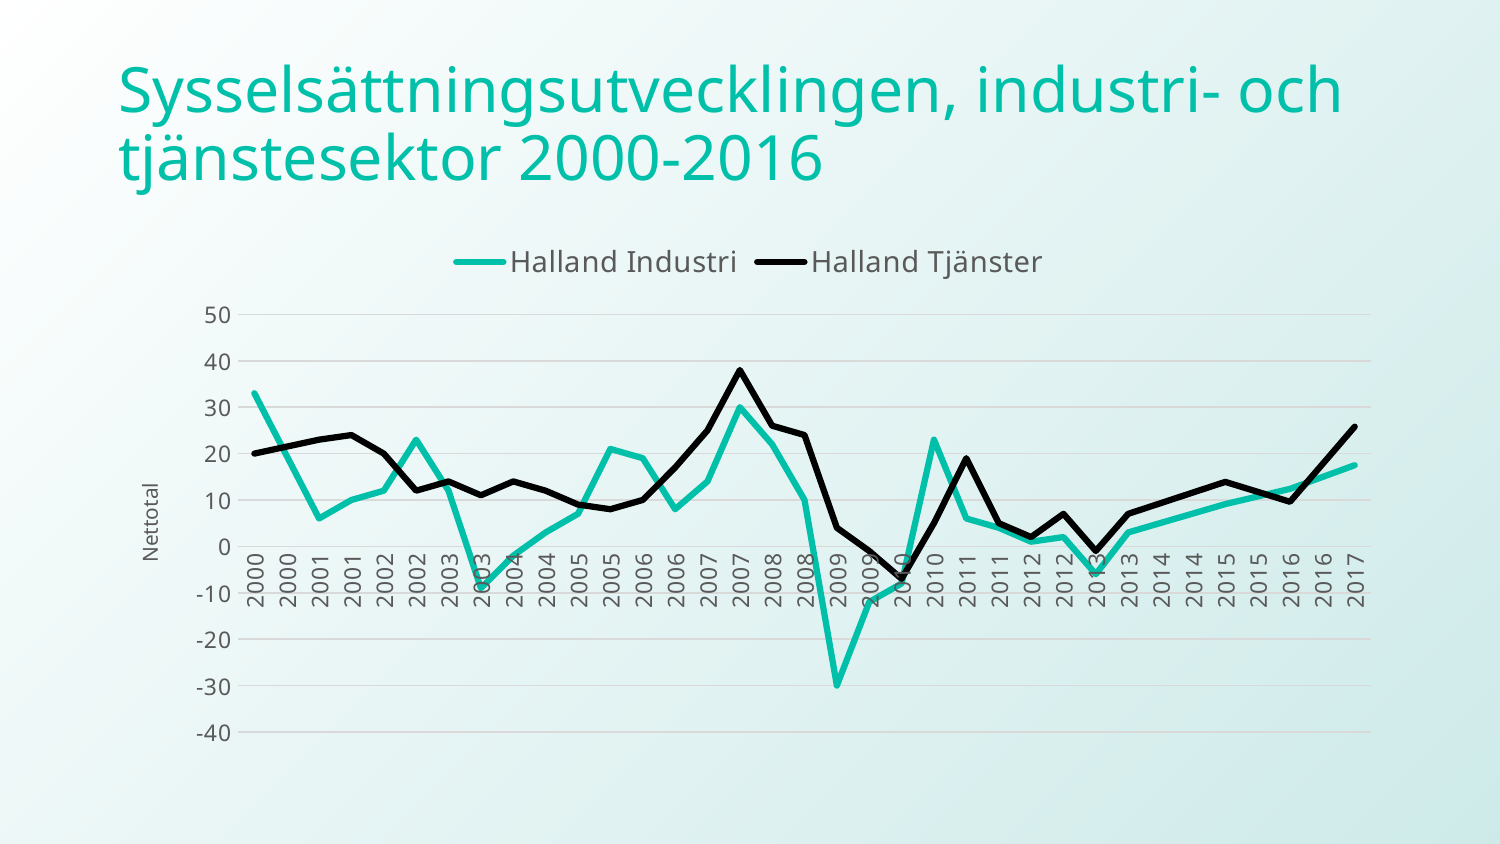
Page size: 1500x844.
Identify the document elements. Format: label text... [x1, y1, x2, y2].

title Sysselsättningsutvecklingen, industri- och tjänstesektor 2000-2016 [103, 44, 1397, 208]
chart [103, 224, 1397, 759]
